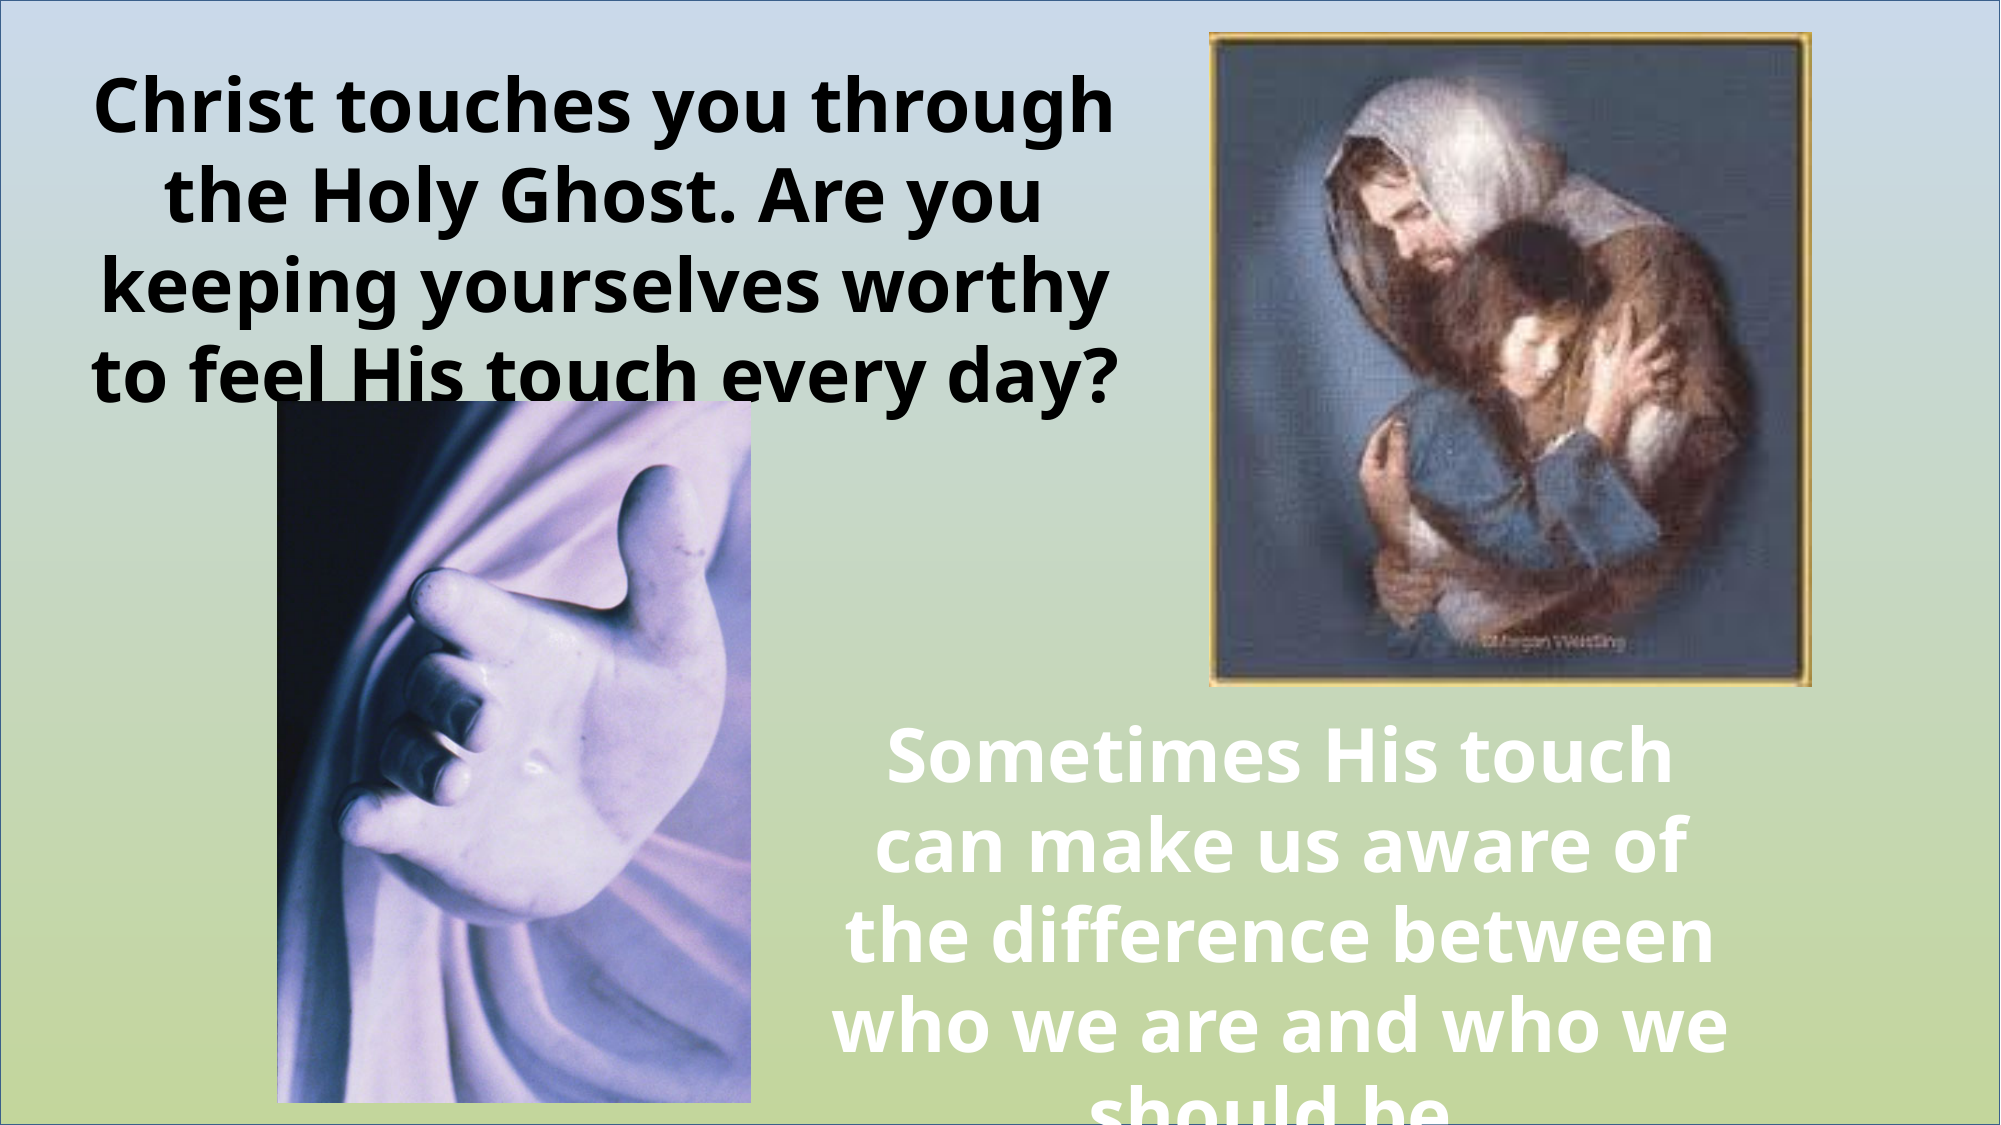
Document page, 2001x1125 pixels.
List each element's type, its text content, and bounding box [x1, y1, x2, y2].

text_box [0, 0, 2000, 1125]
text_box Christ touches you through the Holy Ghost. Are you keeping yourselves worthy to feel His touch every day? [72, 49, 1138, 425]
picture [1209, 31, 1812, 687]
text_box Sometimes His touch can make us aware of the difference between who we are and who we should be. [812, 699, 1750, 1125]
picture [277, 401, 751, 1104]
